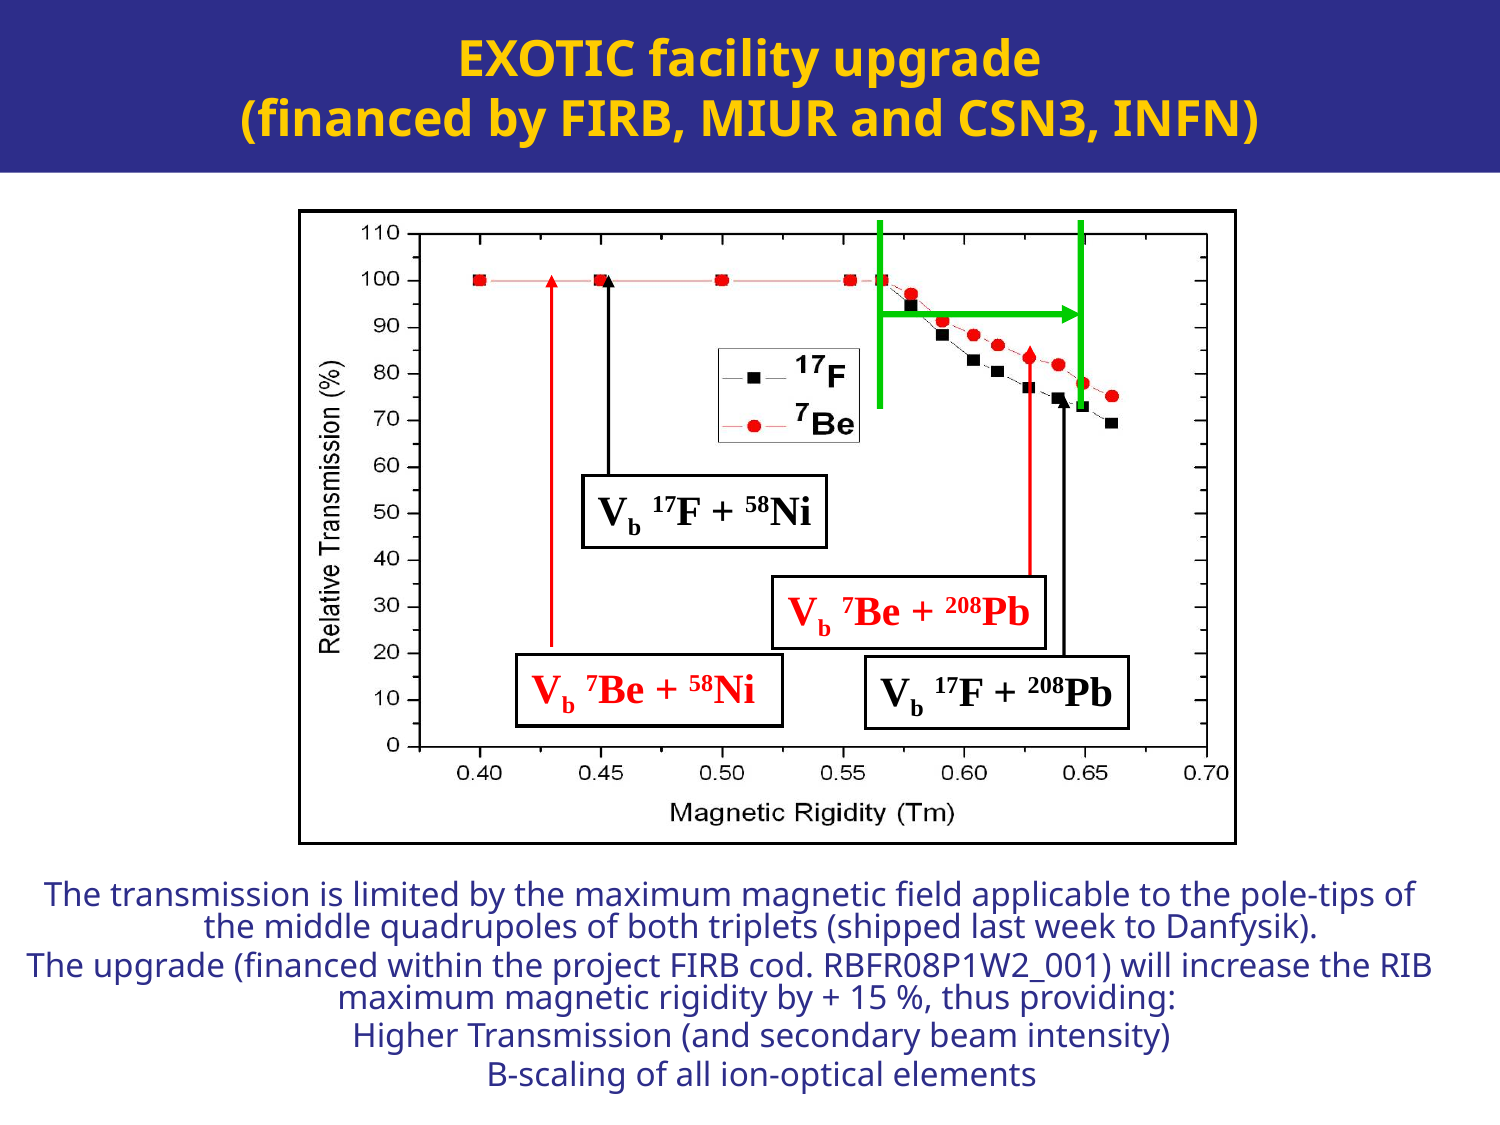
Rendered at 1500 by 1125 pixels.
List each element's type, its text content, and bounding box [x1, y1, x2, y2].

title EXOTIC facility upgrade (financed by FIRB, MIUR and CSN3, INFN) [0, 0, 1500, 173]
list The transmission is limited by the maximum magnetic field applicable to the pole-tips of the middle quadrupoles of both triplets (shipped last week to Danfysik). The upgrade (financed within the project FIRB cod. RBFR08P1W2_001) will increase the RIB maximum magnetic rigidity by + 15 %, thus providing: Higher Transmission (and secondary beam intensity) B-scaling of all ion-optical elements [9, 873, 1452, 1107]
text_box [300, 212, 1235, 842]
